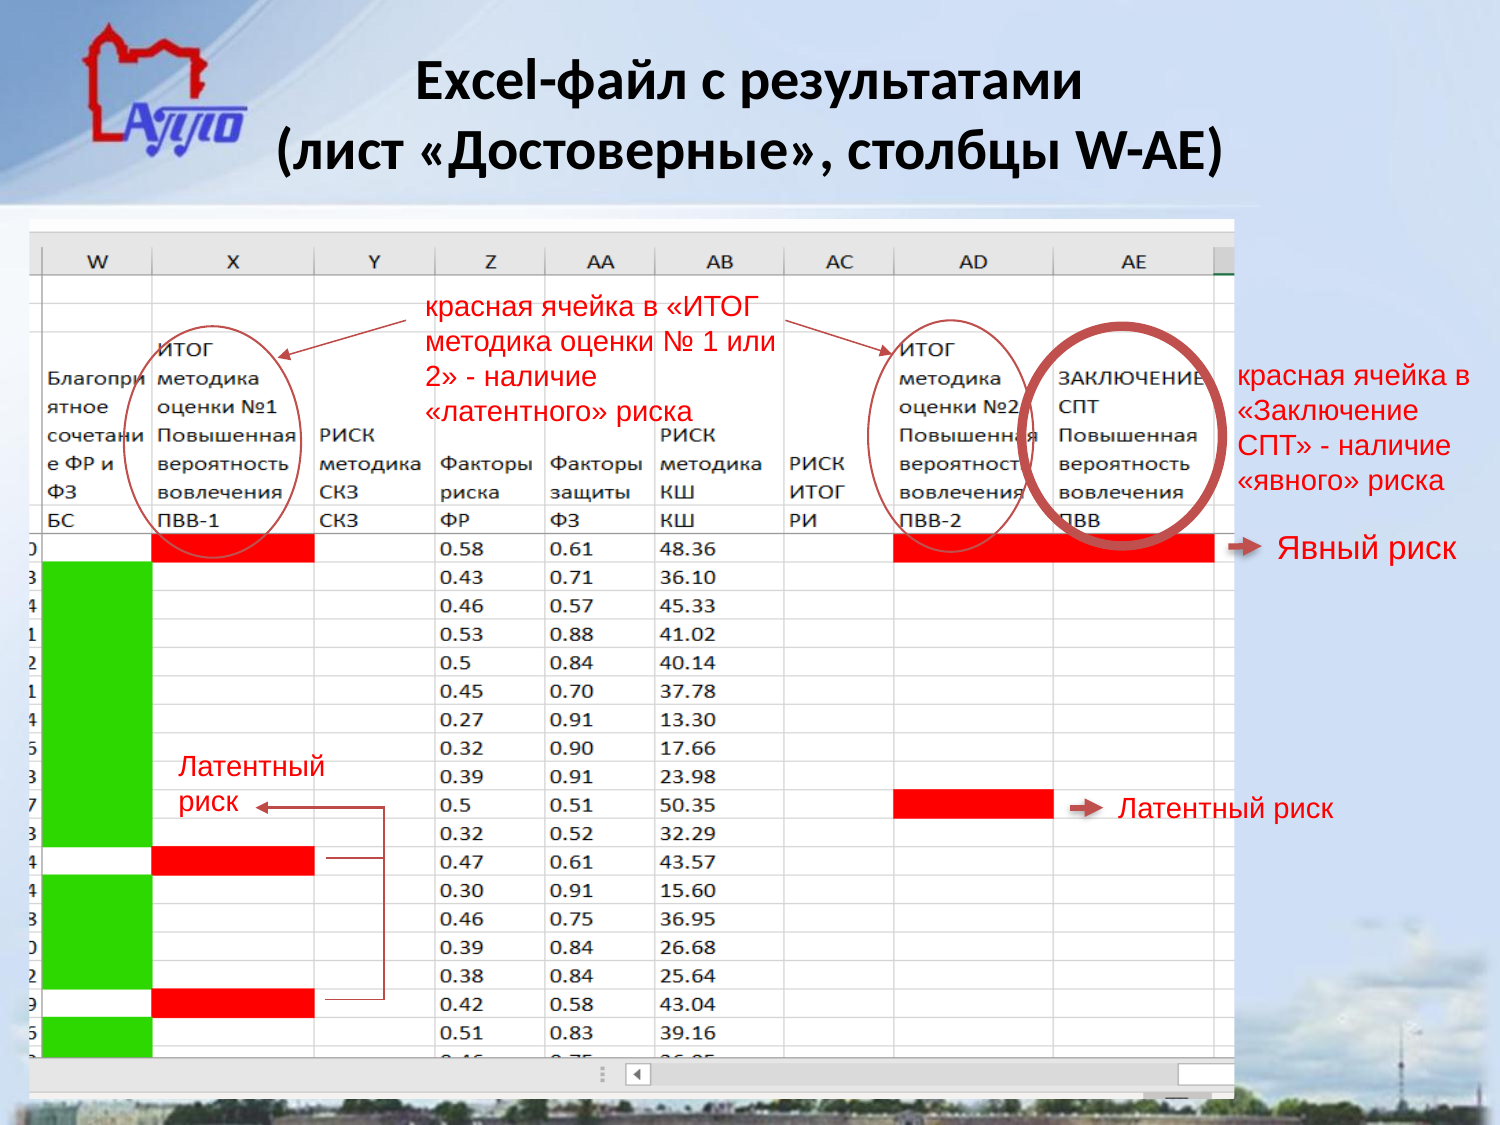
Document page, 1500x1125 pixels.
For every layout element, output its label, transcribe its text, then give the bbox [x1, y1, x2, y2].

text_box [277, 320, 407, 359]
title Exсel-файл с результатами (лист «Достоверные», столбцы W-AE) [75, 17, 1425, 206]
text_box красная ячейка в «Заключение СПТ» - наличие «явного» риска [1238, 349, 1500, 504]
text_box Латентный риск [1238, 782, 1364, 833]
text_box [785, 320, 893, 355]
picture [0, 0, 1500, 1125]
text_box Явный риск [1261, 518, 1477, 574]
